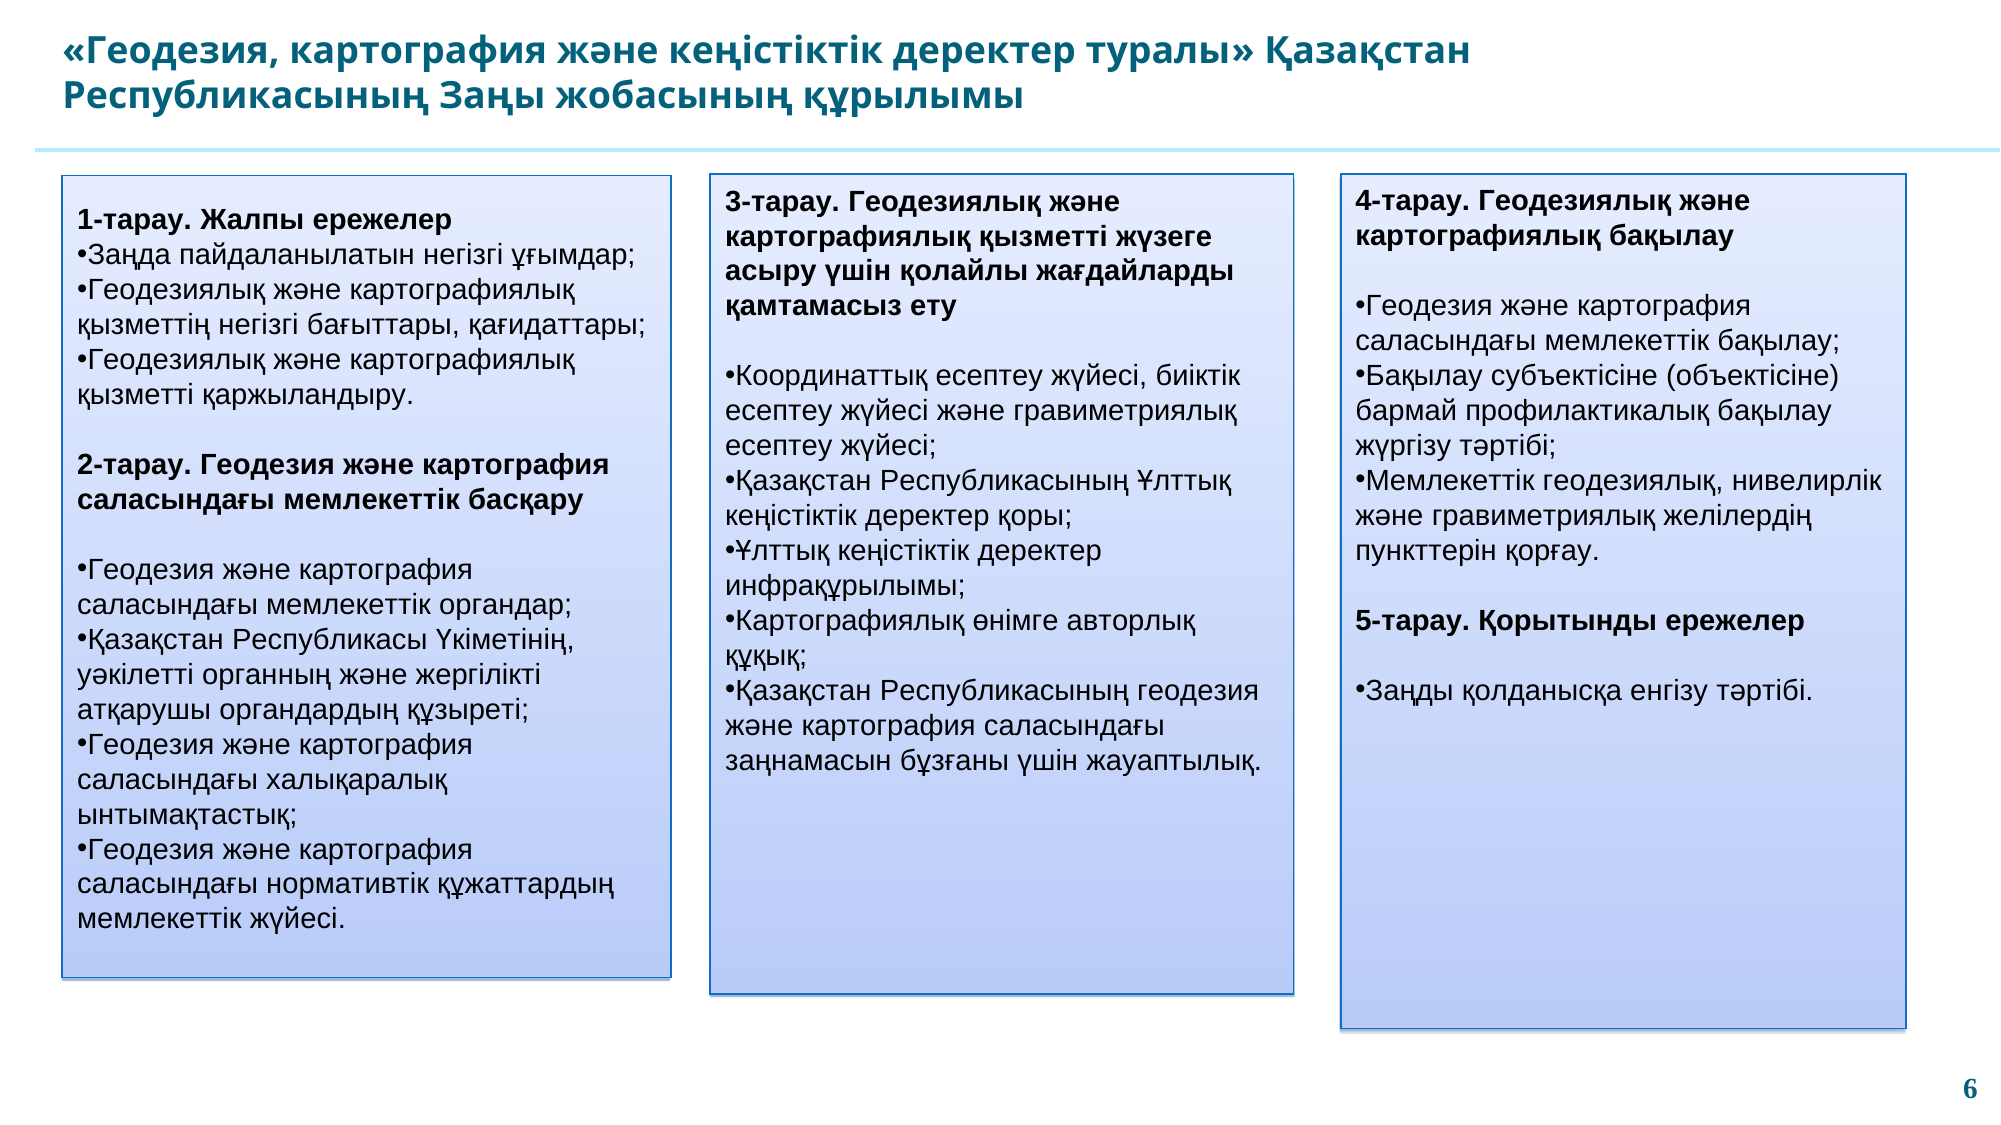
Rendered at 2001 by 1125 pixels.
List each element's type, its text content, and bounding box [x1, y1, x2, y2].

text_box 4-тарау. Геодезиялық және картографиялық бақылау Геодезия және картография саласындағы мемлекеттік бақылау; Бақылау субъектісіне (объектісіне) бармай профилактикалық бақылау жүргізу тәртібі; Мемлекеттік геодезиялық, нивелирлік және гравиметриялық желілердің пункттерін қорғау. 5-тарау. Қорытынды ережелер Заңды қолданысқа енгізу тәртібі. [1340, 173, 1907, 1029]
text_box «Геодезия, картография және кеңістіктік деректер туралы» Қазақстан Республикасының Заңы жобасының құрылымы [62, 25, 1738, 116]
text_box 1-тарау. Жалпы ережелер Заңда пайдаланылатын негізгі ұғымдар; Геодезиялық және картографиялық қызметтің негізгі бағыттары, қағидаттары; Геодезиялық және картографиялық қызметті қаржыландыру. 2-тарау. Геодезия және картография саласындағы мемлекеттік басқару Геодезия және картография саласындағы мемлекеттік органдар; Қазақстан Республикасы Үкіметінің, уәкілетті органның және жергілікті атқарушы органдардың құзыреті; Геодезия және картография саласындағы халықаралық ынтымақтастық; Геодезия және картография саласындағы нормативтік құжаттардың мемлекеттік жүйесі. [62, 175, 671, 1048]
text_box 6 [1948, 1056, 1993, 1117]
text_box 3-тарау. Геодезиялық және картографиялық қызметті жүзеге асыру үшін қолайлы жағдайларды қамтамасыз ету Координаттық есептеу жүйесі, биіктік есептеу жүйесі және гравиметриялық есептеу жүйесі; Қазақстан Республикасының Ұлттық кеңістіктік деректер қоры; Ұлттық кеңістіктік деректер инфрақұрылымы; Картографиялық өнімге авторлық құқық; Қазақстан Республикасының геодезия және картография саласындағы заңнамасын бұзғаны үшін жауаптылық. [710, 174, 1294, 1029]
